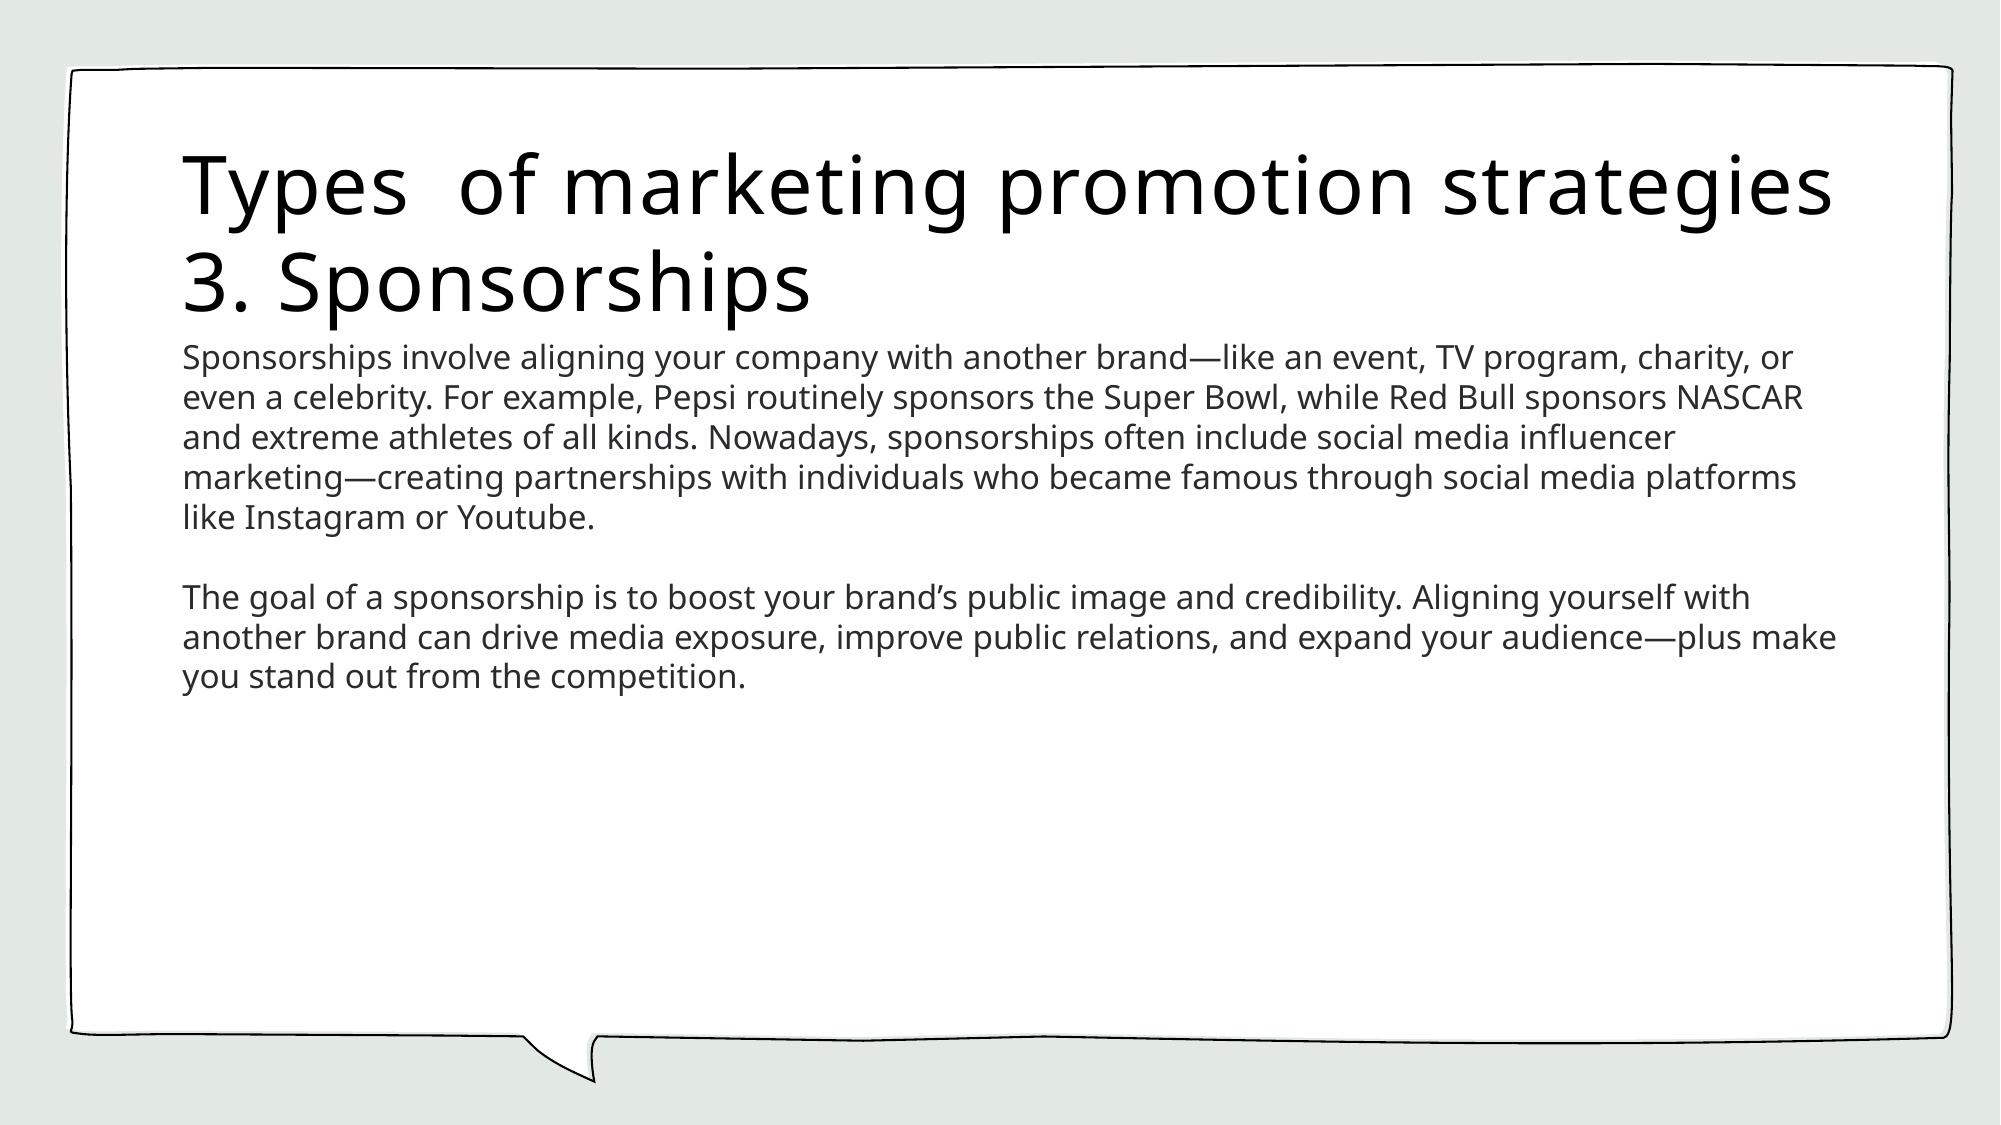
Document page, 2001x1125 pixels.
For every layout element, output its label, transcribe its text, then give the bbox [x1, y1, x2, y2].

title Types of marketing promotion strategies 3. Sponsorships [167, 91, 1863, 328]
list Sponsorships involve aligning your company with another brand—like an event, TV program, charity, or even a celebrity. For example, Pepsi routinely sponsors the Super Bowl, while Red Bull sponsors NASCAR and extreme athletes of all kinds. Nowadays, sponsorships often include social media influencer marketing—creating partnerships with individuals who became famous through social media platforms like Instagram or Youtube. The goal of a sponsorship is to boost your brand’s public image and credibility. Aligning yourself with another brand can drive media exposure, improve public relations, and expand your audience—plus make you stand out from the competition. [167, 328, 1863, 971]
